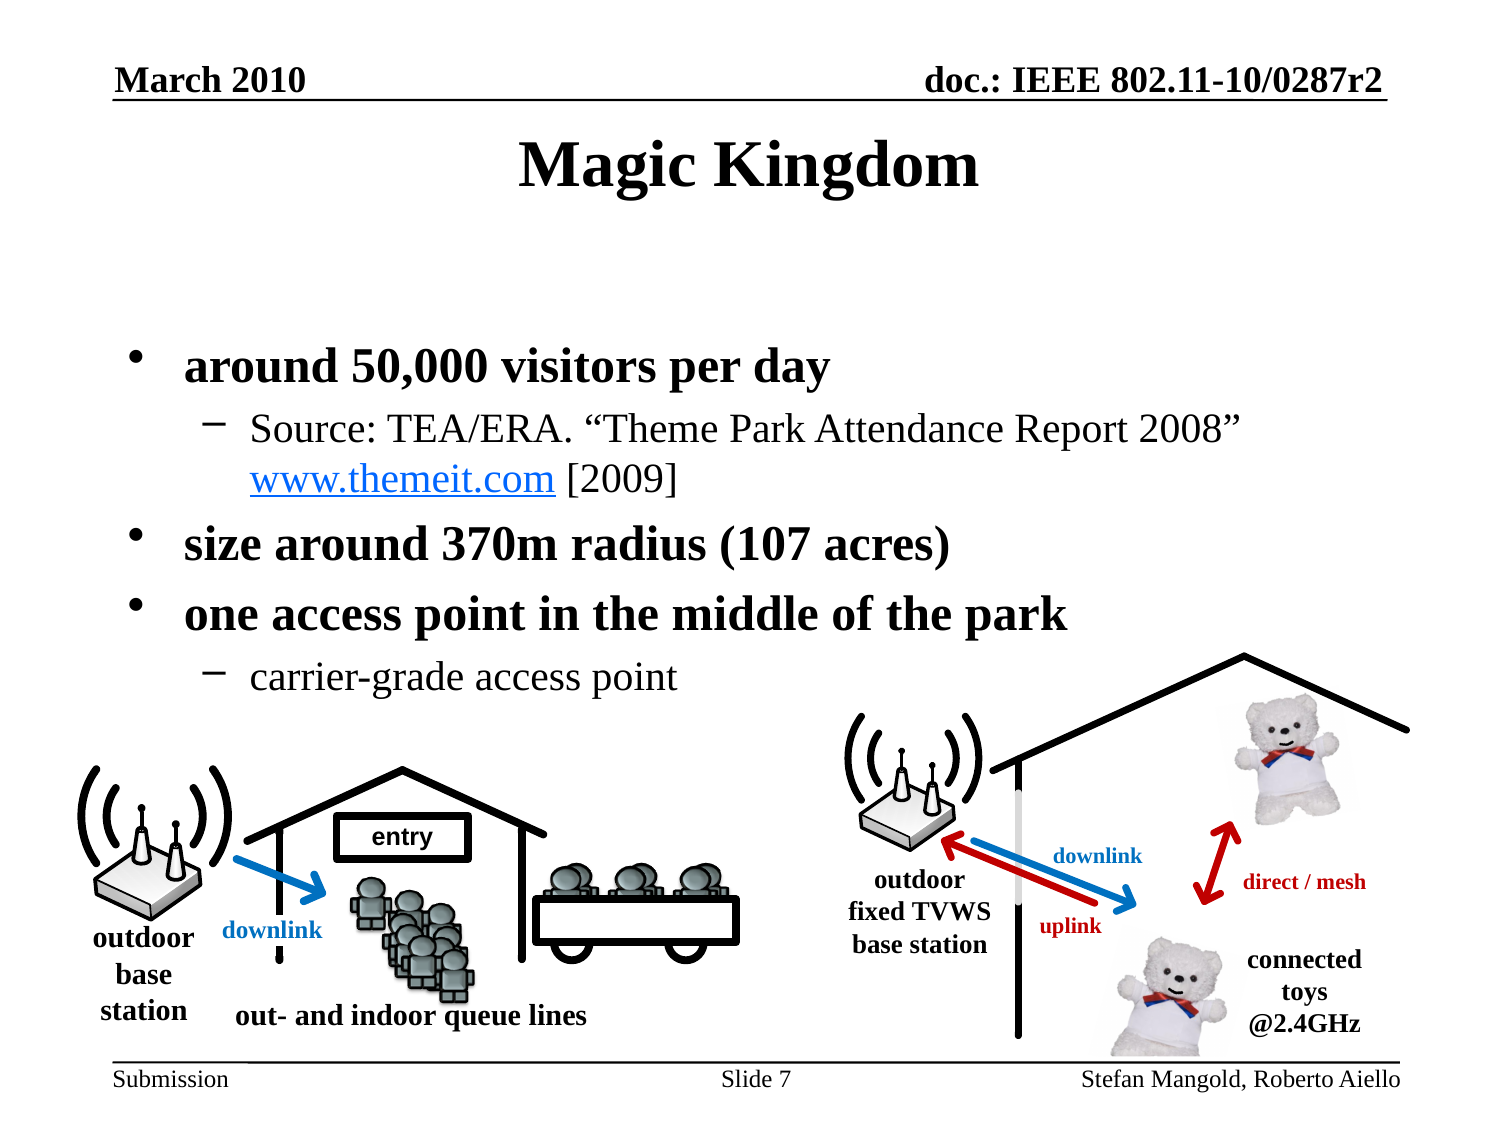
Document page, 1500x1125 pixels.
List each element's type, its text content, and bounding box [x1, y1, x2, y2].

footer Stefan Mangold, Roberto Aiello [1076, 1066, 1402, 1093]
picture [842, 649, 1413, 1057]
slide_number Slide 7 [712, 1061, 800, 1093]
picture [74, 762, 743, 1038]
title Magic Kingdom [112, 112, 1388, 288]
list around 50,000 visitors per day Source: TEA/ERA. “Theme Park Attendance Report 2008” www.themeit.com [2009] size around 370m radius (107 acres) one access point in the middle of the park carrier-grade access point [112, 324, 1388, 1001]
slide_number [114, 54, 309, 101]
